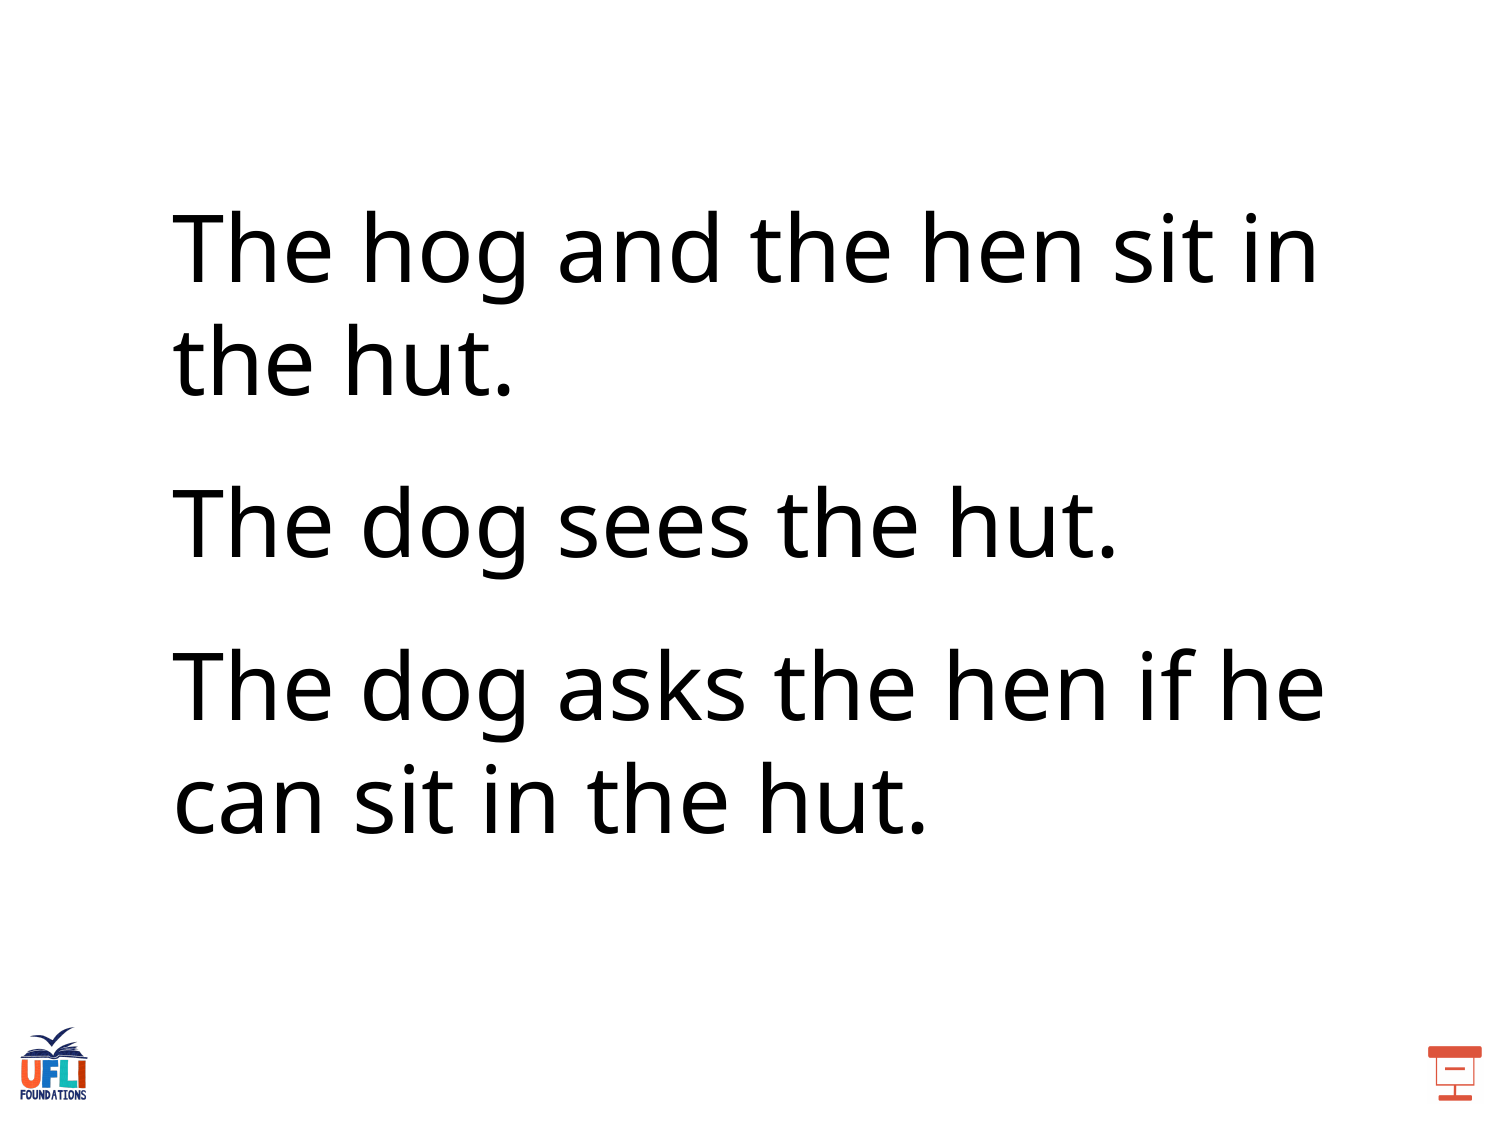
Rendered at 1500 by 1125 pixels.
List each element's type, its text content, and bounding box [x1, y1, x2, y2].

picture [16, 1027, 90, 1103]
text_box The hog and the hen sit in the hut. The dog sees the hut. The dog asks the hen if he can sit in the hut. [157, 181, 1428, 775]
picture [1427, 1043, 1484, 1104]
